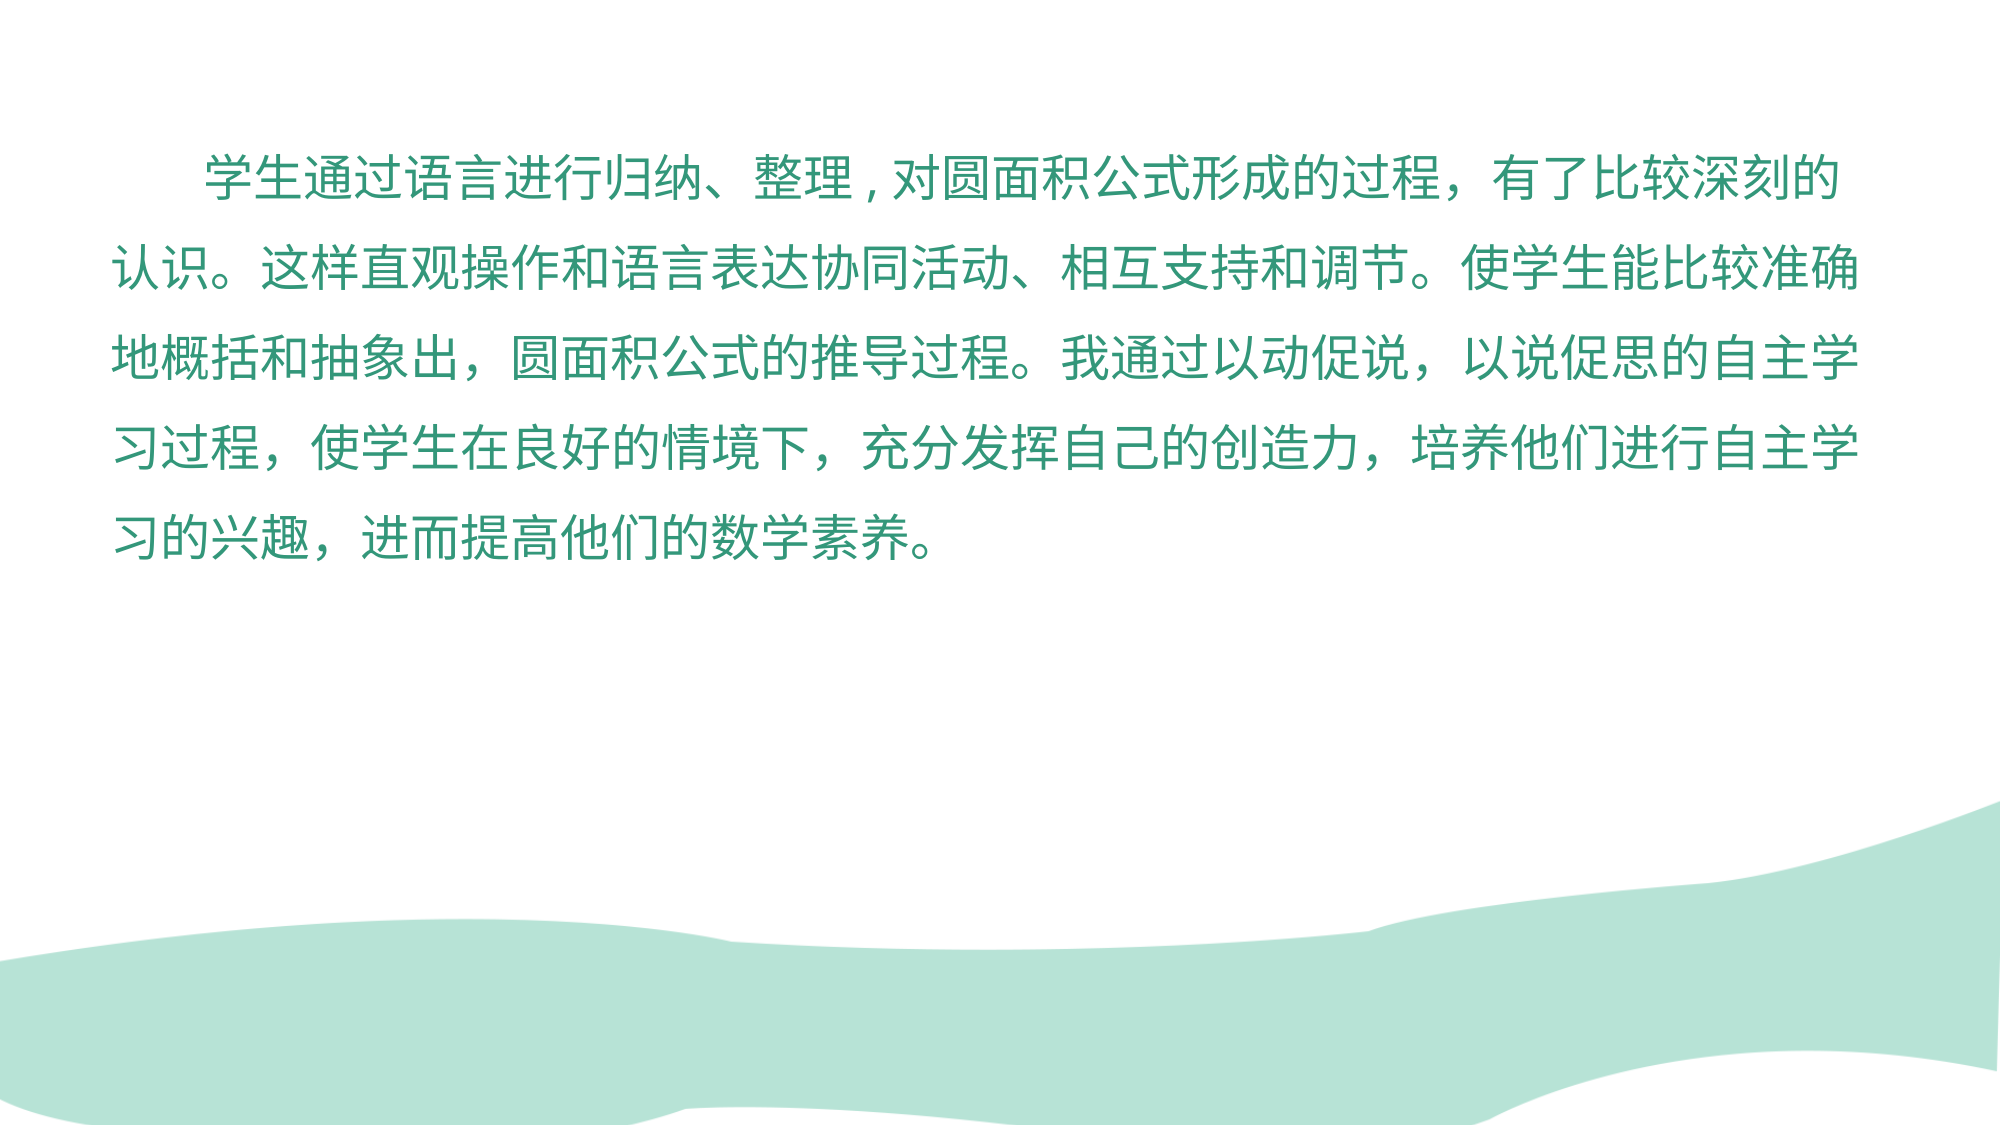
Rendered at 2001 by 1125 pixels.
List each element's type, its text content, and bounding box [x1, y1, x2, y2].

picture [0, 764, 2000, 1125]
text_box 学生通过语言进行归纳、整理,对圆面积公式形成的过程，有了比较深刻的认识。这样直观操作和语言表达协同活动、相互支持和调节。使学生能比较准确地概括和抽象出，圆面积公式的推导过程。我通过以动促说，以说促思的自主学习过程，使学生在良好的情境下，充分发挥自己的创造力，培养他们进行自主学习的兴趣，进而提高他们的数学素养。 [96, 108, 1904, 664]
